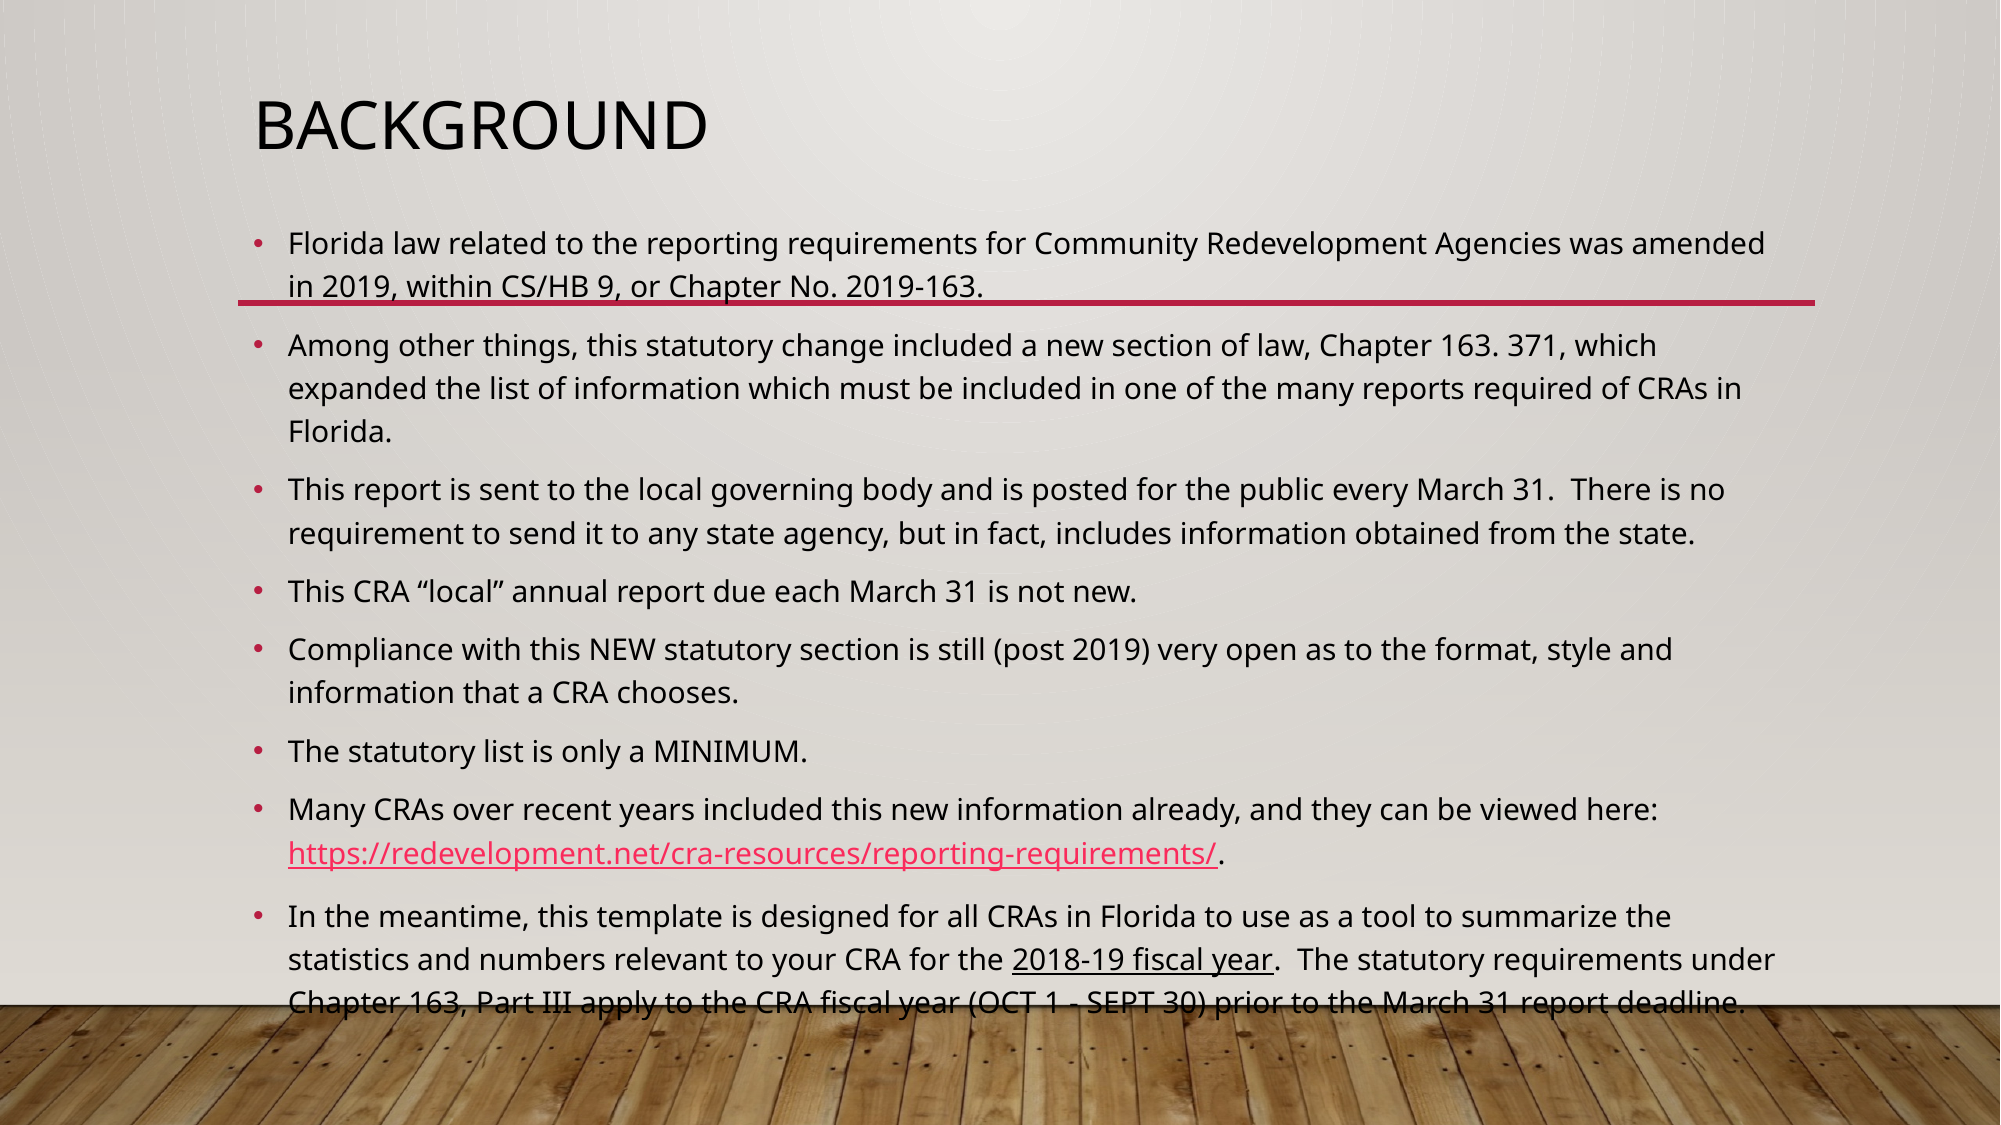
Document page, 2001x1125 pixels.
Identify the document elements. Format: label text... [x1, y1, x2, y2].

title Background [238, 84, 1814, 175]
picture [0, 1005, 2000, 1125]
list Florida law related to the reporting requirements for Community Redevelopment Agencies was amended in 2019, within CS/HB 9, or Chapter No. 2019-163. Among other things, this statutory change included a new section of law, Chapter 163. 371, which expanded the list of information which must be included in one of the many reports required of CRAs in Florida. This report is sent to the local governing body and is posted for the public every March 31. There is no requirement to send it to any state agency, but in fact, includes information obtained from the state. This CRA “local” annual report due each March 31 is not new. Compliance with this NEW statutory section is still (post 2019) very open as to the format, style and information that a CRA chooses. The statutory list is only a MINIMUM. Many CRAs over recent years included this new information already, and they can be viewed here: https://redevelopment.net/cra-resources/reporting-requirements/. In the meantime, this template is designed for all CRAs in Florida to use as a tool to summarize the statistics and numbers relevant to your CRA for the 2018-19 fiscal year. The statutory requirements under Chapter 163, Part III apply to the CRA fiscal year (OCT 1 - SEPT 30) prior to the March 31 report deadline. [238, 210, 1814, 1049]
